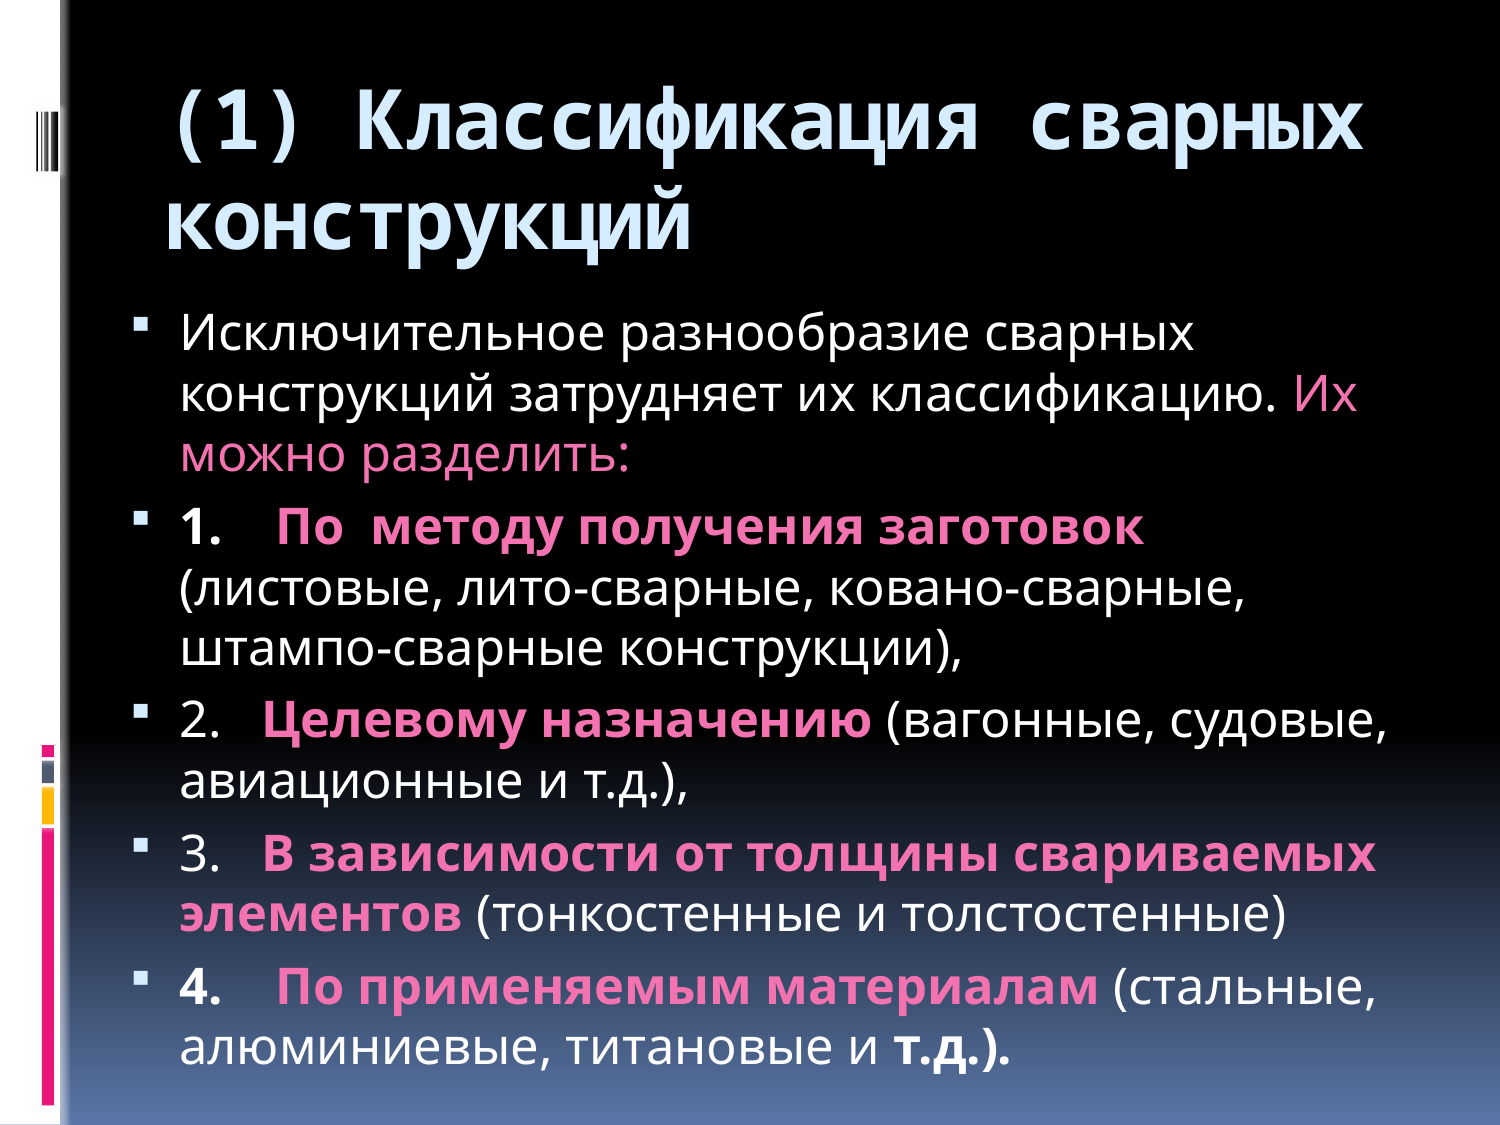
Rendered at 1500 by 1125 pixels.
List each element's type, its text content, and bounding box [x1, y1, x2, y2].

list Исключительное разнообразие сварных конструкций затрудняет их классификацию. Их можно разделить: 1. По методу получения заготовок (листовые, лито-сварные, ковано-сварные, штампо-сварные конструкции), 2. Целевому назначению (вагонные, судовые, авиационные и т.д.), 3. В зависимости от толщины свариваемых элементов (тонкостенные и толстостенные) 4. По применяемым материалам (стальные, алюминиевые, титановые и т.д.). [105, 292, 1425, 1090]
title (1) Классификация сварных конструкций [150, 58, 1425, 234]
